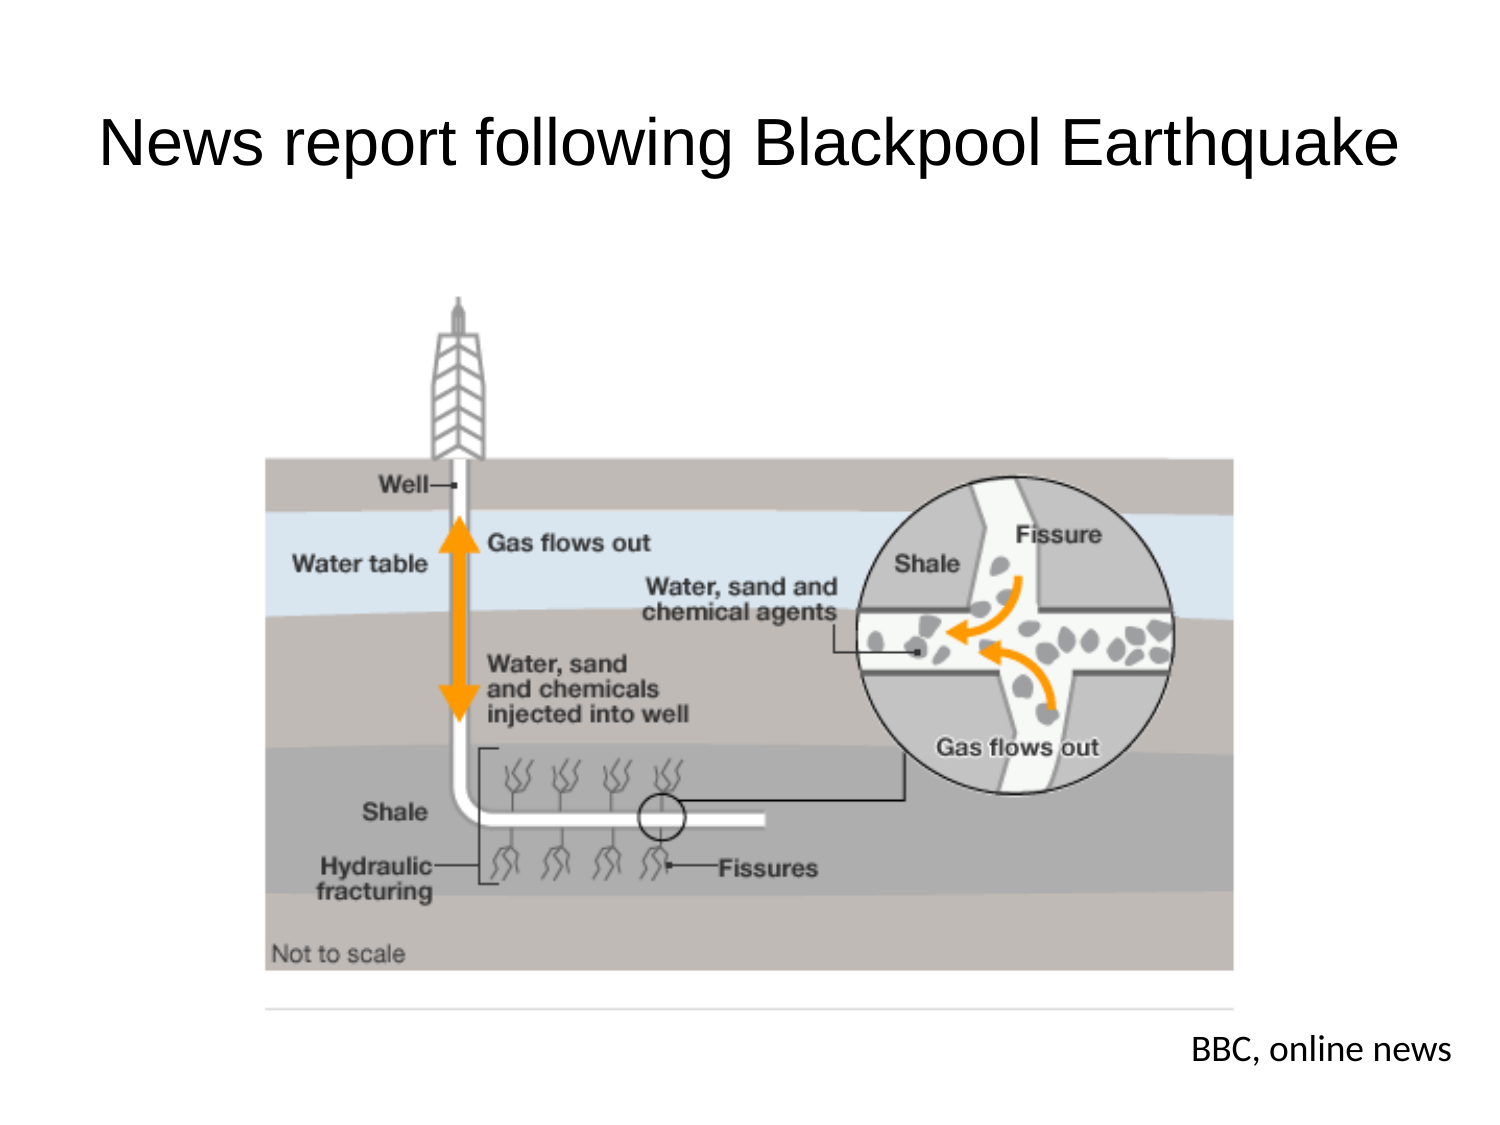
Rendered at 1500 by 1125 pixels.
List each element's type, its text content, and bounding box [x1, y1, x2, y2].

title News report following Blackpool Earthquake [75, 45, 1425, 233]
text_box BBC, online news [1176, 1016, 1468, 1077]
picture [222, 291, 1278, 1017]
